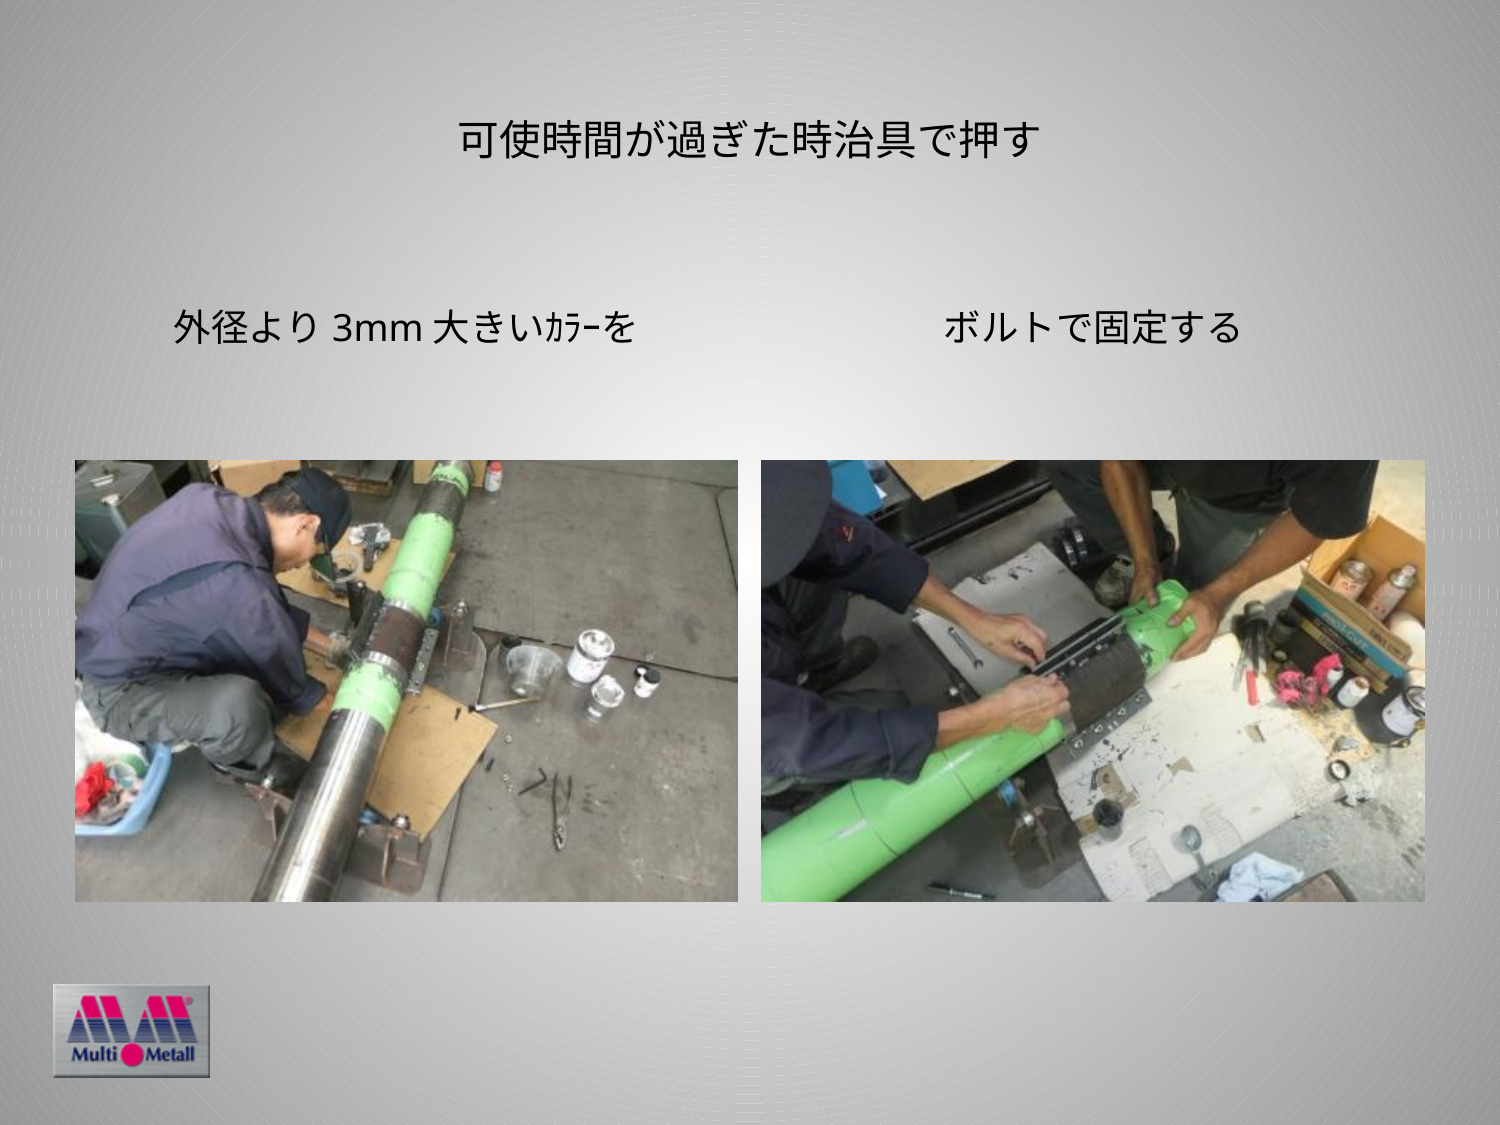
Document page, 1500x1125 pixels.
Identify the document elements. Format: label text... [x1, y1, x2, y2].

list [74, 460, 738, 902]
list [761, 460, 1426, 902]
list 外径より3mm大きいｶﾗｰを [75, 251, 738, 357]
title 可使時間が過ぎた時治具で押す [75, 45, 1425, 233]
list ボルトで固定する [761, 251, 1425, 357]
picture [52, 984, 210, 1078]
